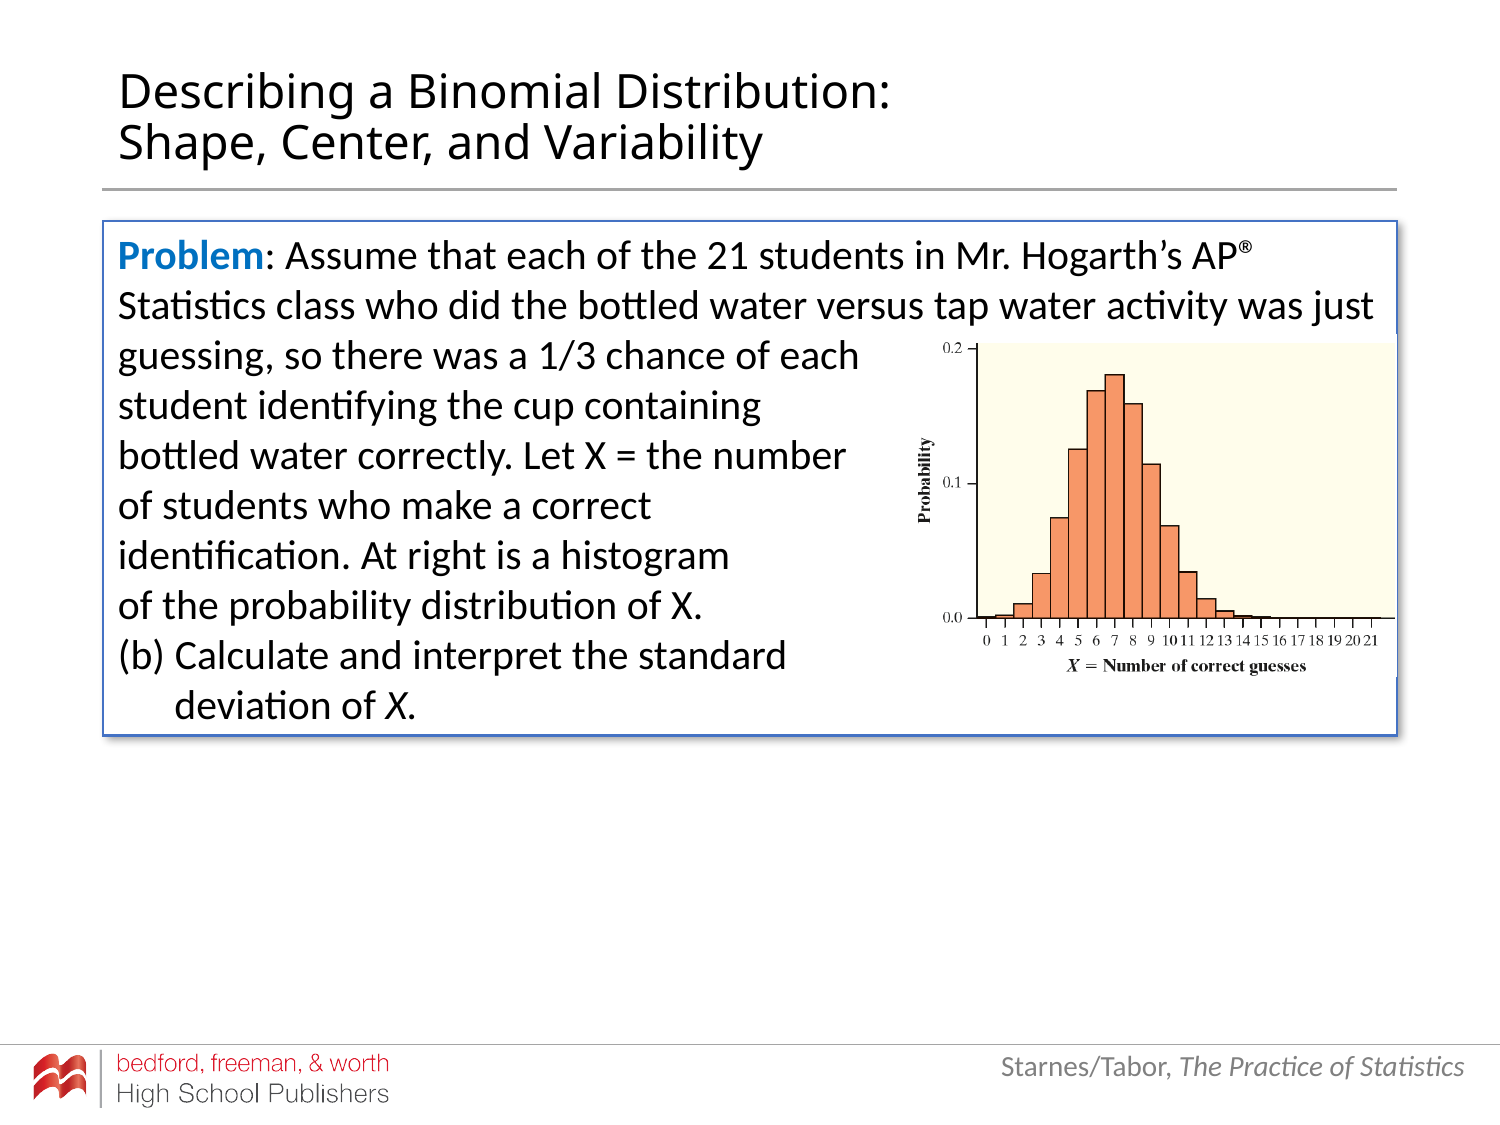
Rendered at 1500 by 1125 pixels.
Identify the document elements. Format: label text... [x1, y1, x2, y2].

title Describing a Binomial Distribution: Shape, Center, and Variability [103, 59, 1397, 178]
text_box Problem: Assume that each of the 21 students in Mr. Hogarth’s AP® Statistics class who did the bottled water versus tap water activity was just guessing, so there was a 1/3 chance of each student identifying the cup containing bottled water correctly. Let X = the number of students who make a correct identification. At right is a histogram of the probability distribution of X. (b) Calculate and interpret the standard deviation of X. [102, 220, 1398, 737]
picture [30, 1046, 392, 1111]
picture [911, 334, 1397, 677]
